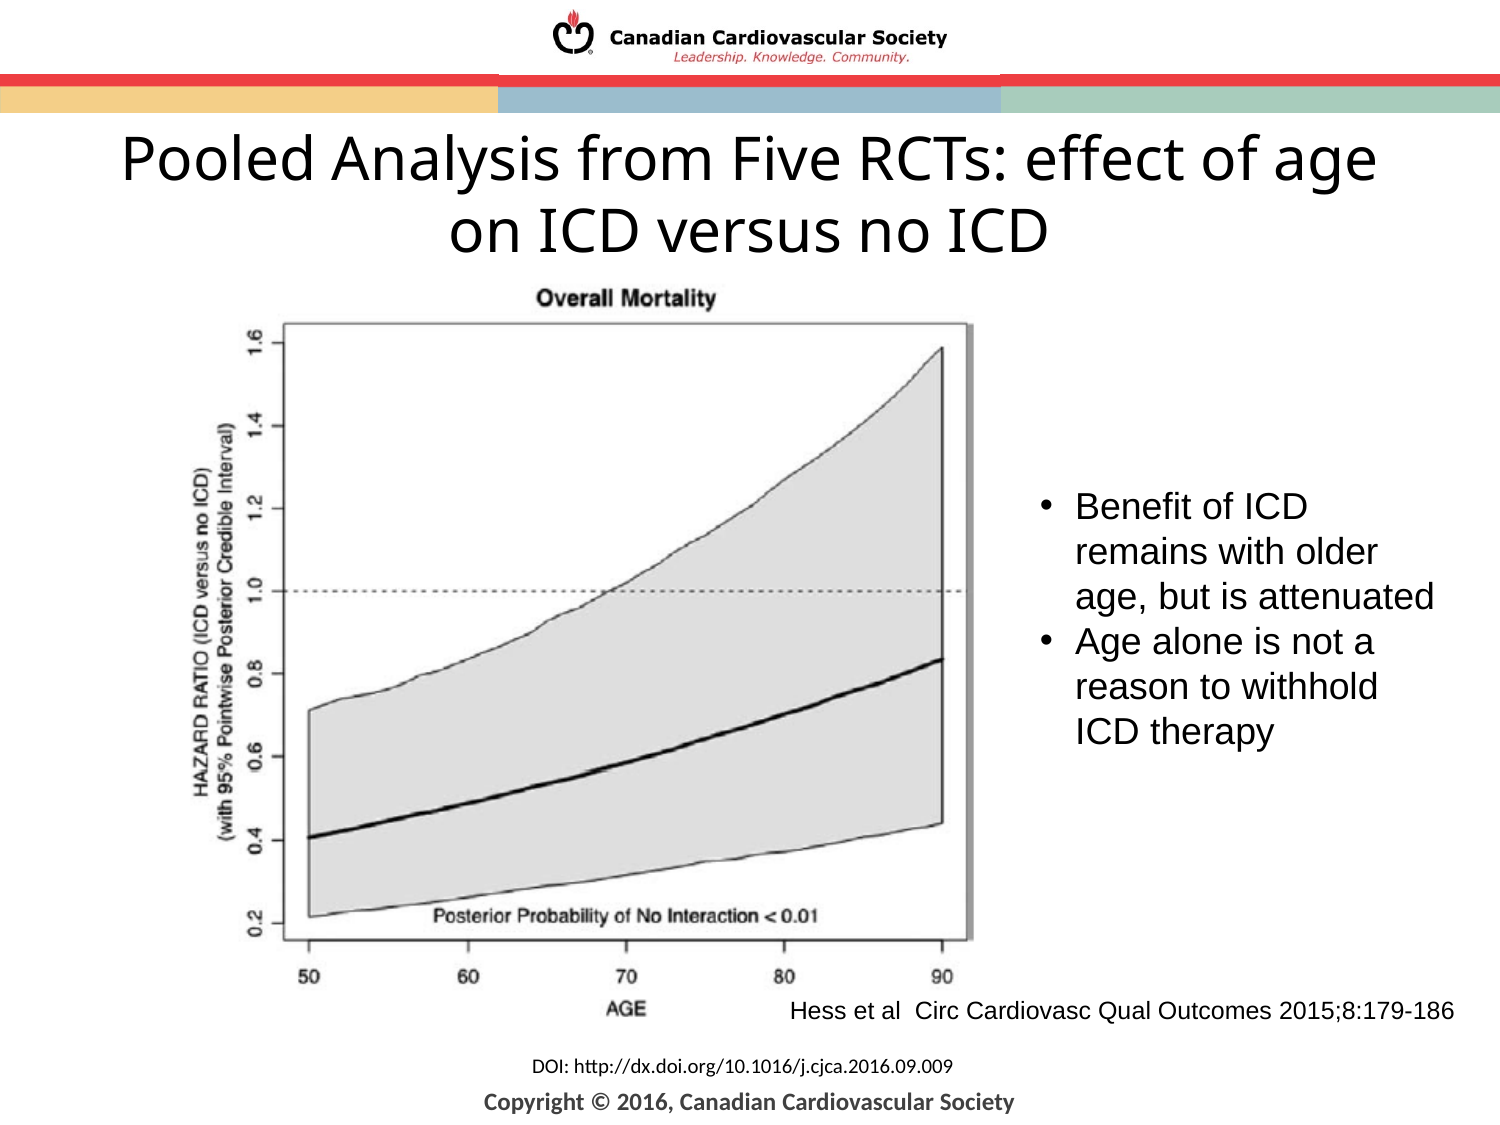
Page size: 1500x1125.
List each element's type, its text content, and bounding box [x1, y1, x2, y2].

title Pooled Analysis from Five RCTs: effect of age on ICD versus no ICD [75, 112, 1425, 300]
picture [124, 242, 1035, 1028]
text_box Hess et al Circ Cardiovasc Qual Outcomes 2015;8:179-186 [1035, 987, 1500, 1033]
text_box Benefit of ICD remains with older age, but is attenuated Age alone is not a reason to withhold ICD therapy [1038, 474, 1463, 760]
picture [0, 74, 1500, 113]
picture [553, 9, 947, 64]
